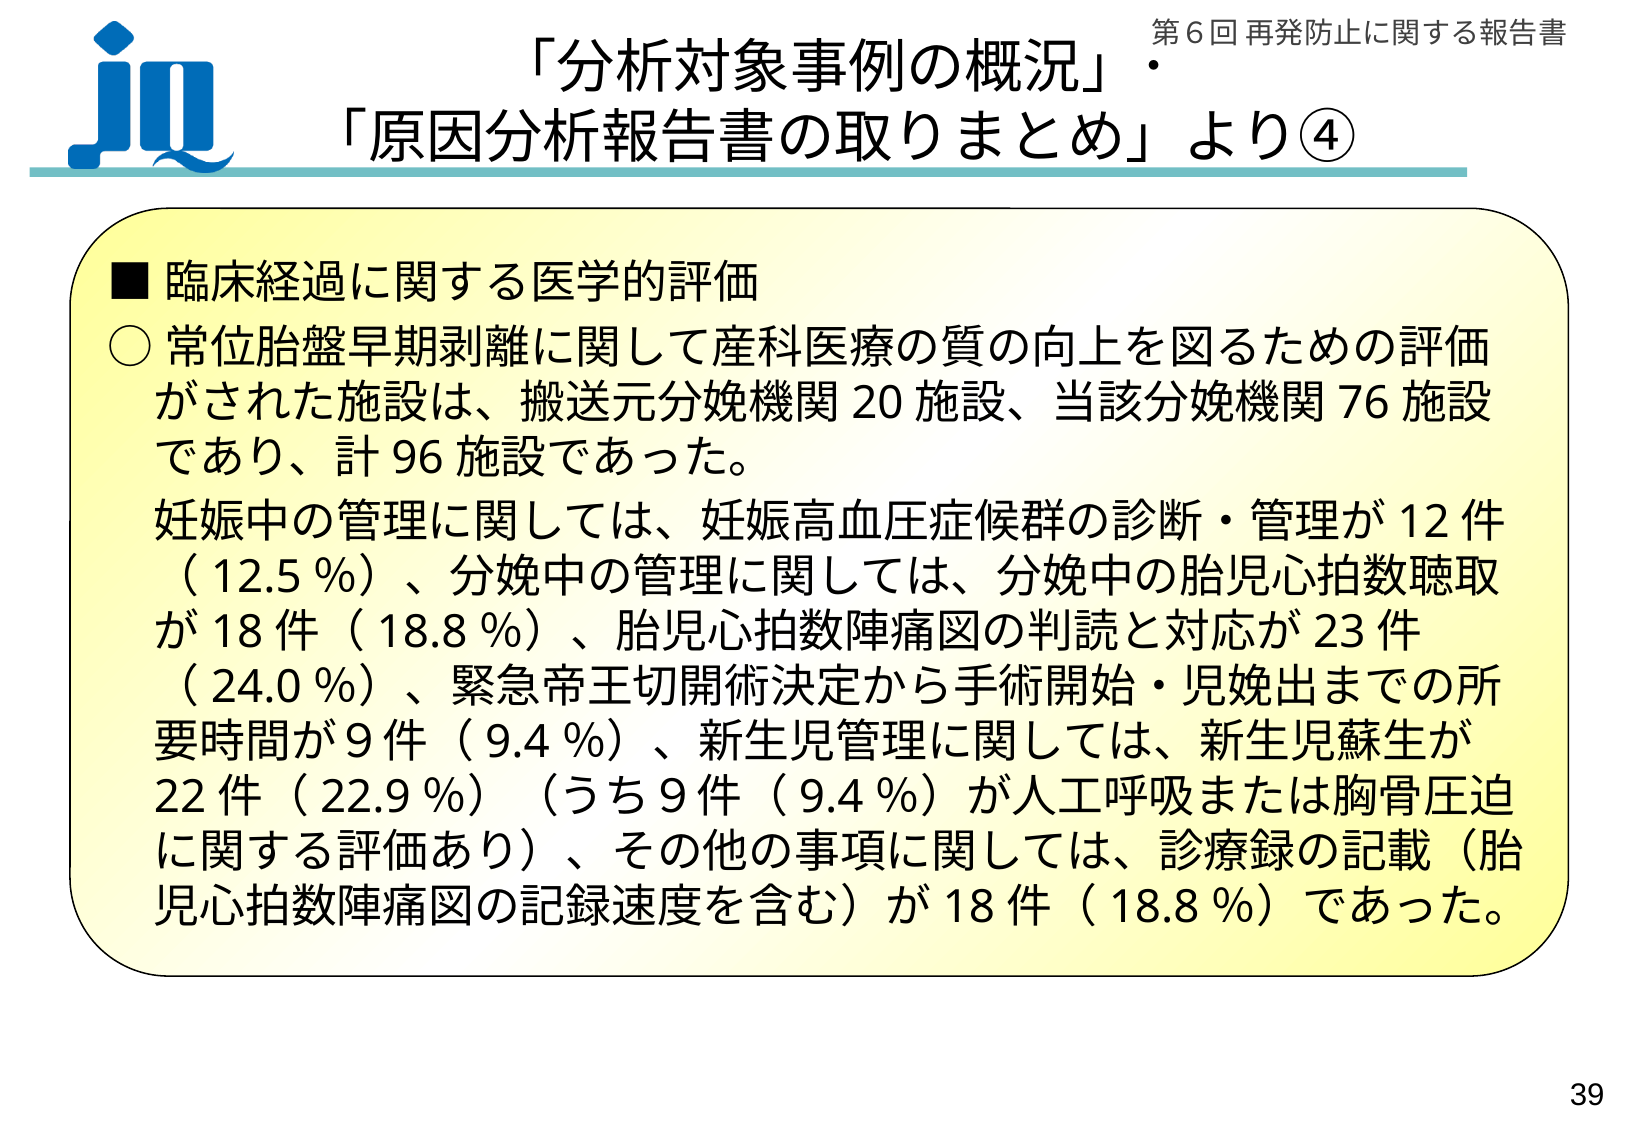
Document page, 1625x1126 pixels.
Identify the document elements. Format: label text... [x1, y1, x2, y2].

text_box ■臨床経過に関する医学的評価 ○常位胎盤早期剥離に関して産科医療の質の向上を図るための評価がされた施設は、搬送元分娩機関20施設、当該分娩機関76施設であり、計96施設であった。 妊娠中の管理に関しては、妊娠高血圧症候群の診断・管理が12件（12.5％）、分娩中の管理に関しては、分娩中の胎児心拍数聴取が18件（18.8％）、胎児心拍数陣痛図の判読と対応が23件（24.0％）、緊急帝王切開術決定から手術開始・児娩出までの所要時間が９件（9.4％）、新生児管理に関しては、新生児蘇生が22件（22.9％）（うち９件（9.4％）が人工呼吸または胸骨圧迫に関する評価あり）、その他の事項に関しては、診療録の記載（胎児心拍数陣痛図の記録速度を含む）が18件（18.8％）であった。 [69, 208, 1569, 977]
picture [68, 21, 234, 173]
slide_number 38 [1241, 1066, 1621, 1126]
title 「分析対象事例の概況」･ 「原因分析報告書の取りまとめ」より④ [287, 20, 1380, 179]
